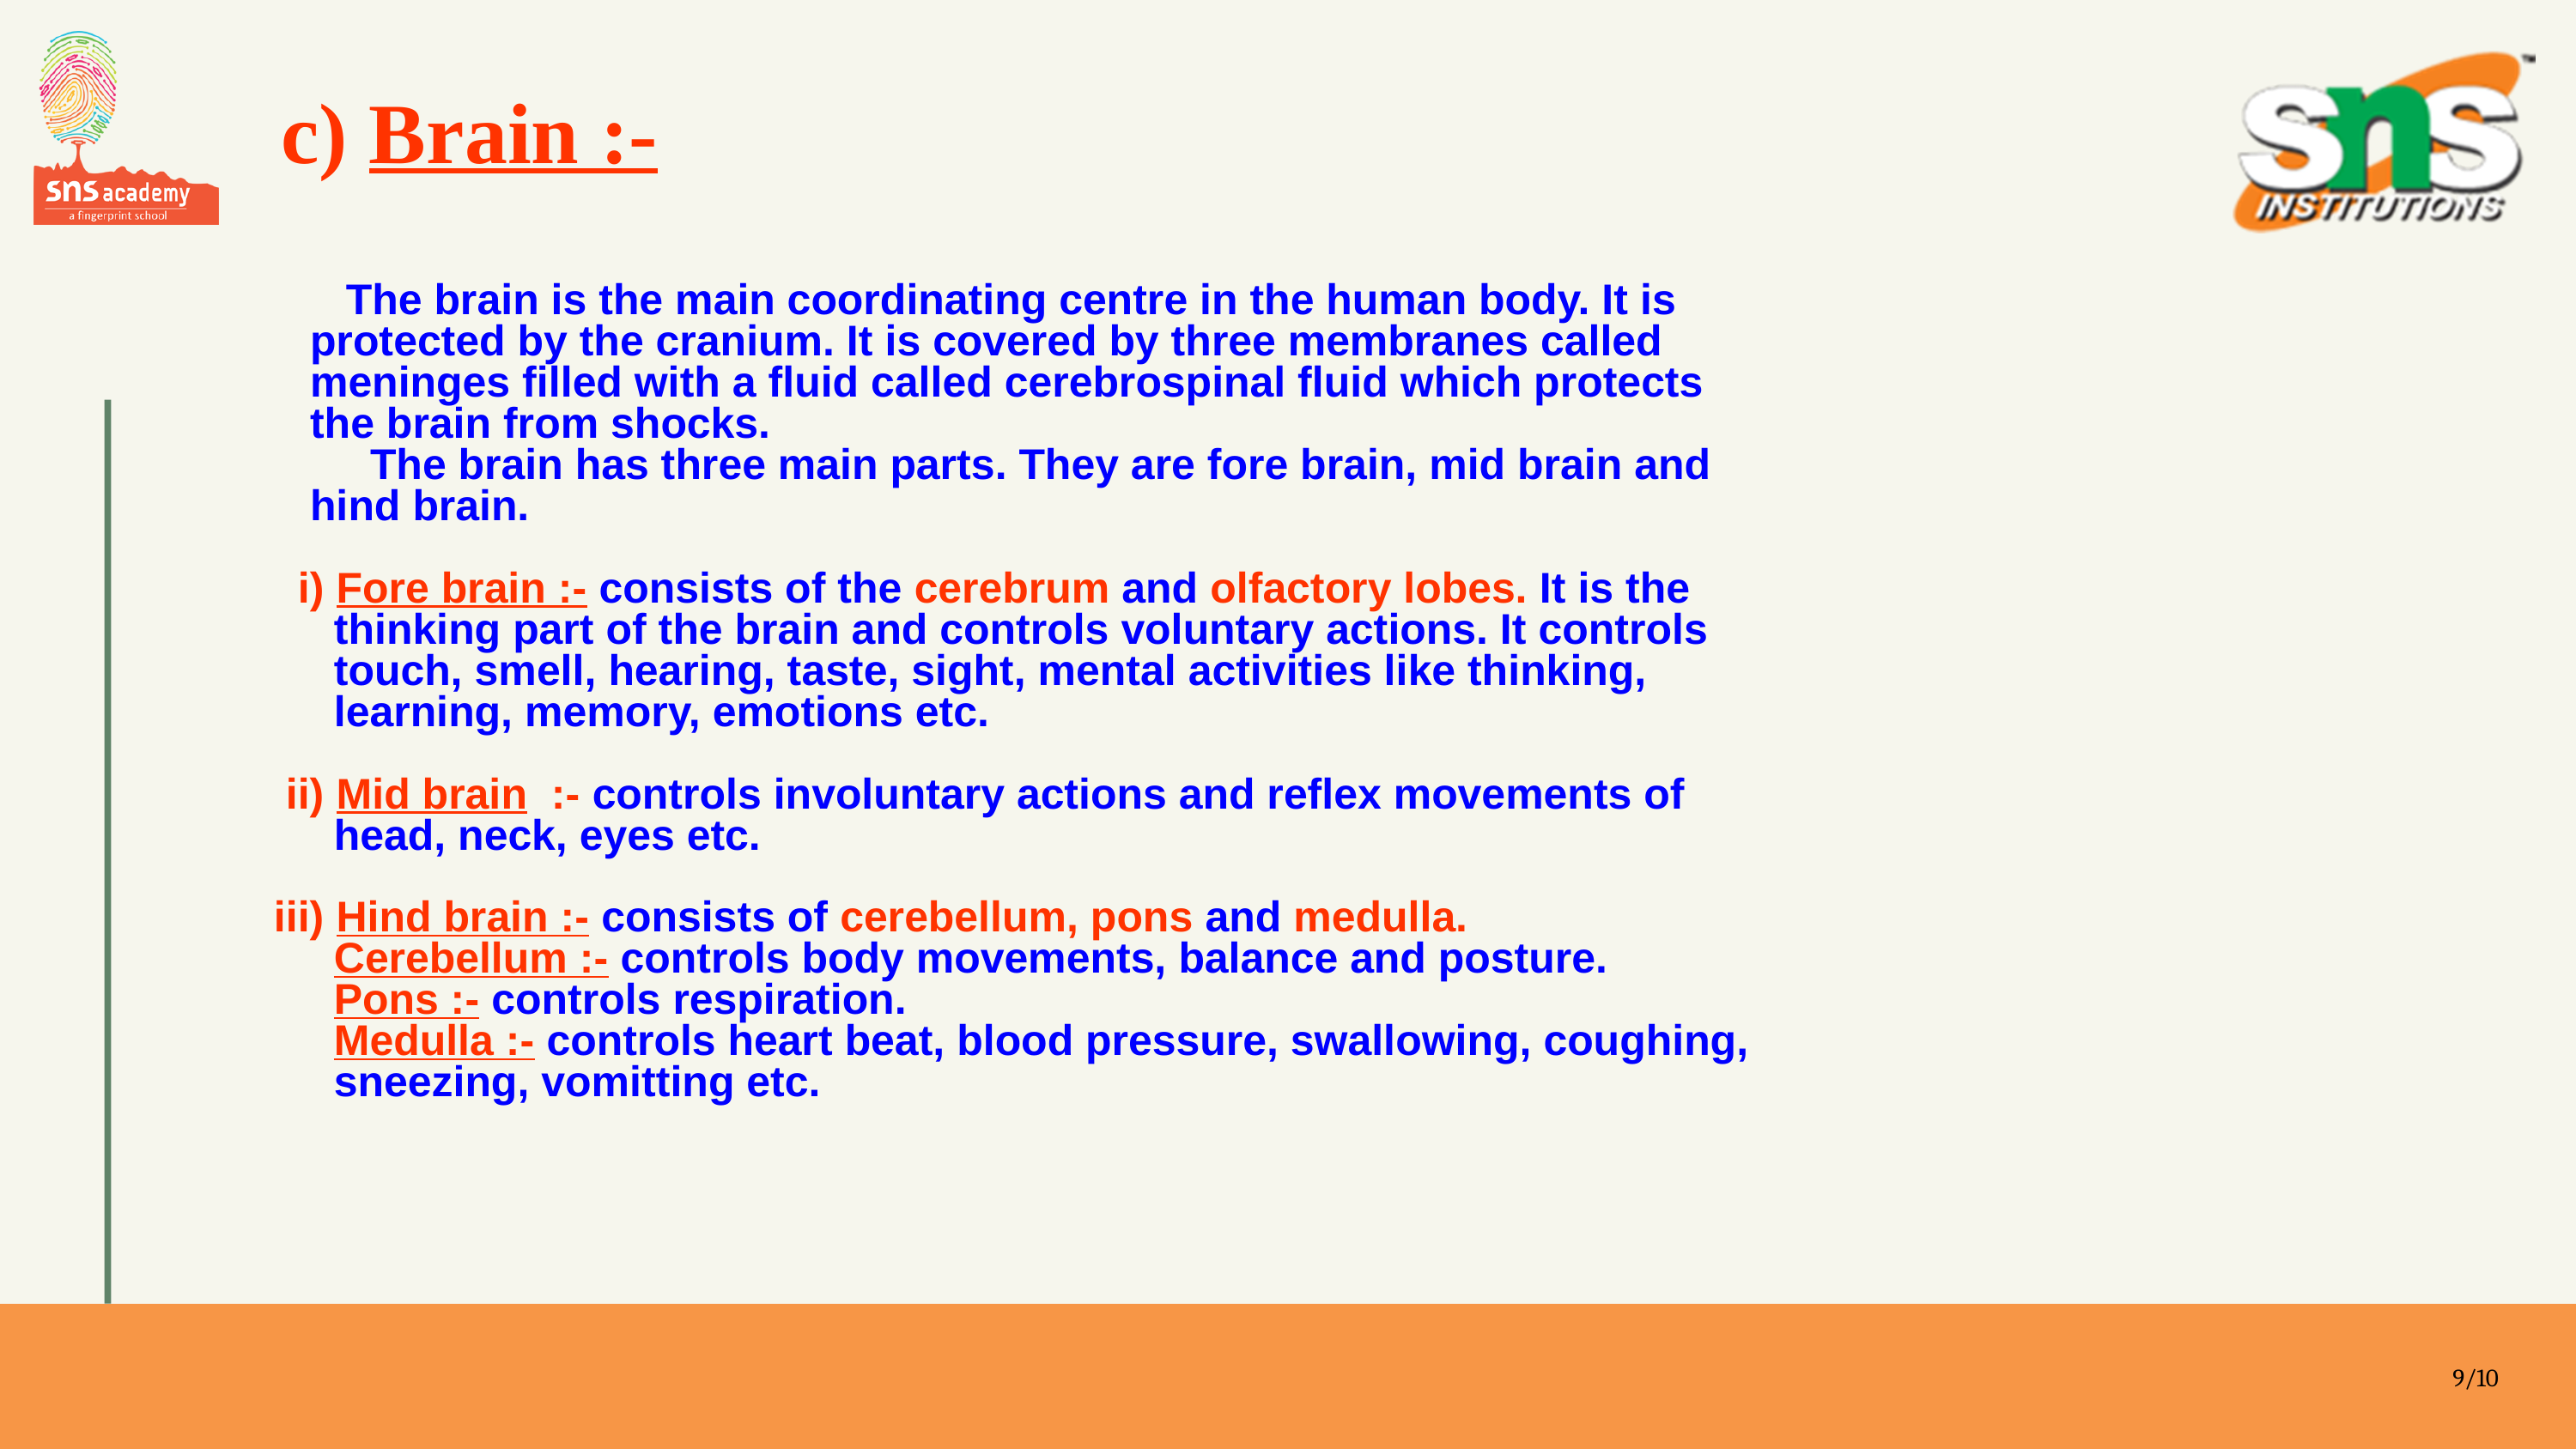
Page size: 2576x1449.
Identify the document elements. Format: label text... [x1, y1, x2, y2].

text_box [0, 1303, 2576, 1449]
text_box c) Brain :- [268, 71, 1364, 125]
text_box The brain is the main coordinating centre in the human body. It is protected by the cranium. It is covered by three membranes called meninges filled with a fluid called cerebrospinal fluid which protects the brain from shocks. The brain has three main parts. They are fore brain, mid brain and hind brain. i) Fore brain :- consists of the cerebrum and olfactory lobes. It is the thinking part of the brain and controls voluntary actions. It controls touch, smell, hearing, taste, sight, mental activities like thinking, learning, memory, emotions etc. ii) Mid brain :- controls involuntary actions and reflex movements of head, neck, eyes etc. iii) Hind brain :- consists of cerebellum, pons and medulla. Cerebellum :- controls body movements, balance and posture. Pons :- controls respiration. Medulla :- controls heart beat, blood pressure, swallowing, coughing, sneezing, vomitting etc. [261, 275, 1918, 1155]
picture [33, 31, 219, 225]
text_box [104, 399, 112, 1304]
slide_number 9/10 [2210, 1350, 2512, 1403]
picture [2233, 50, 2536, 233]
